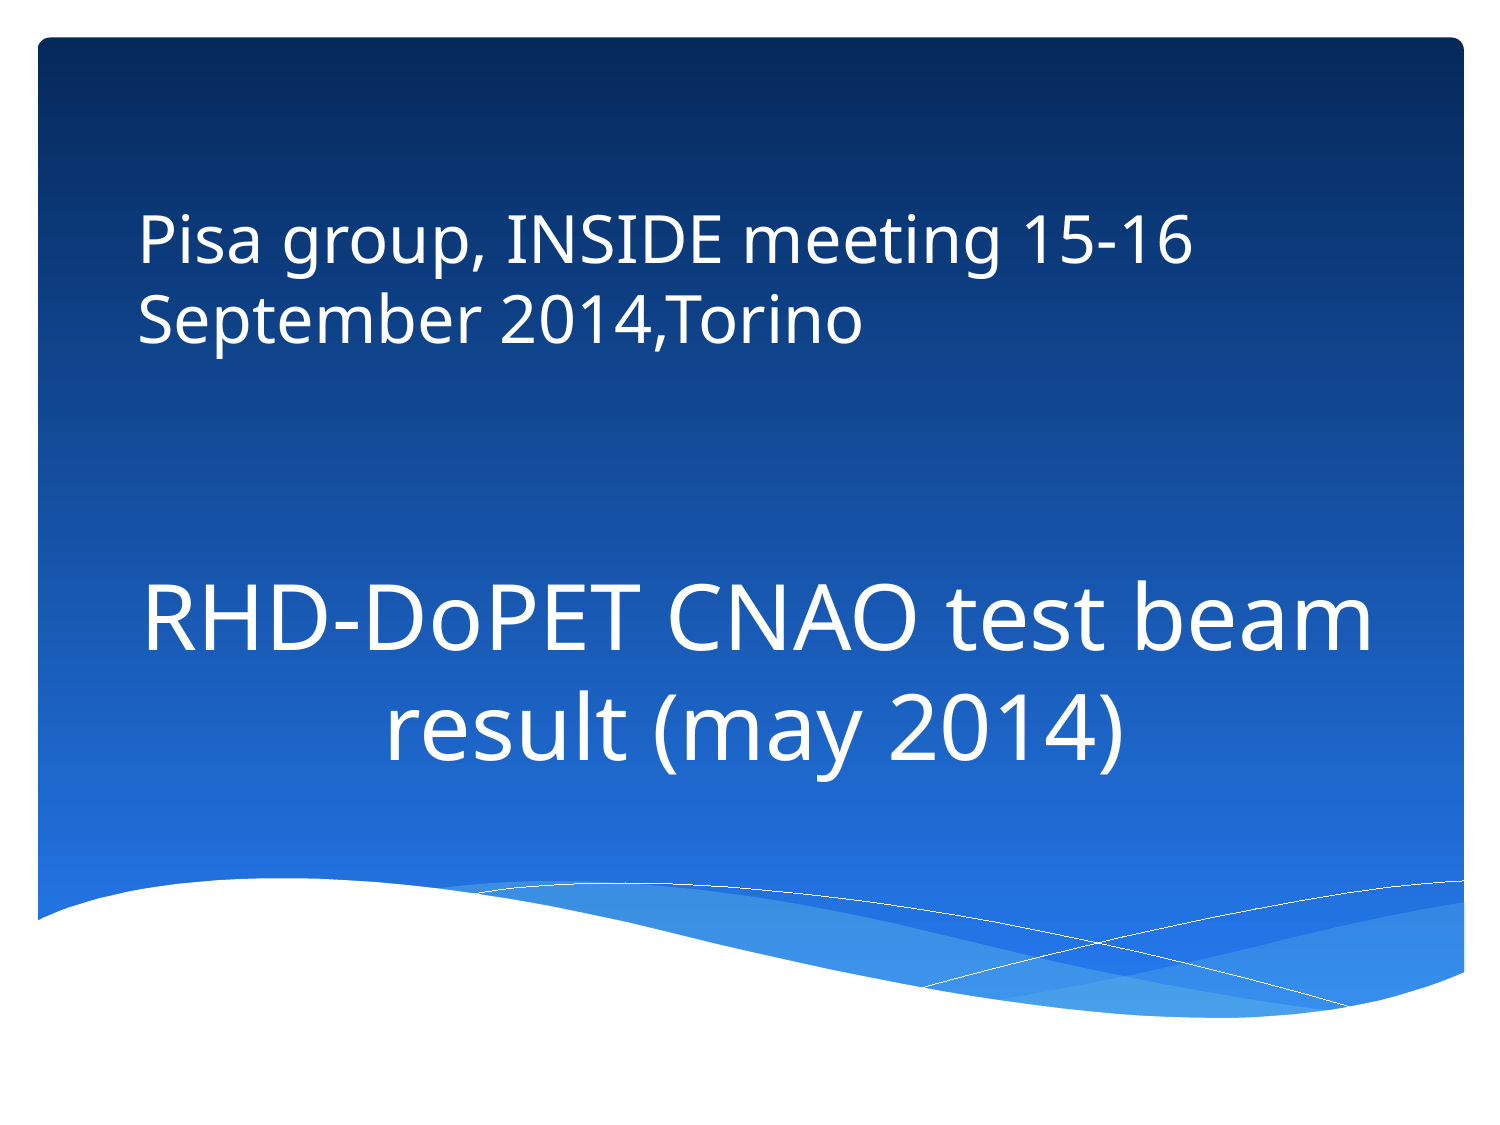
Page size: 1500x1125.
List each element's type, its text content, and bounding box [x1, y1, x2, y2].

title RHD-DoPET CNAO test beam result (may 2014) [59, 494, 1459, 787]
text_box Pisa group, INSIDE meeting 15-16 September 2014,Torino [122, 189, 1406, 364]
